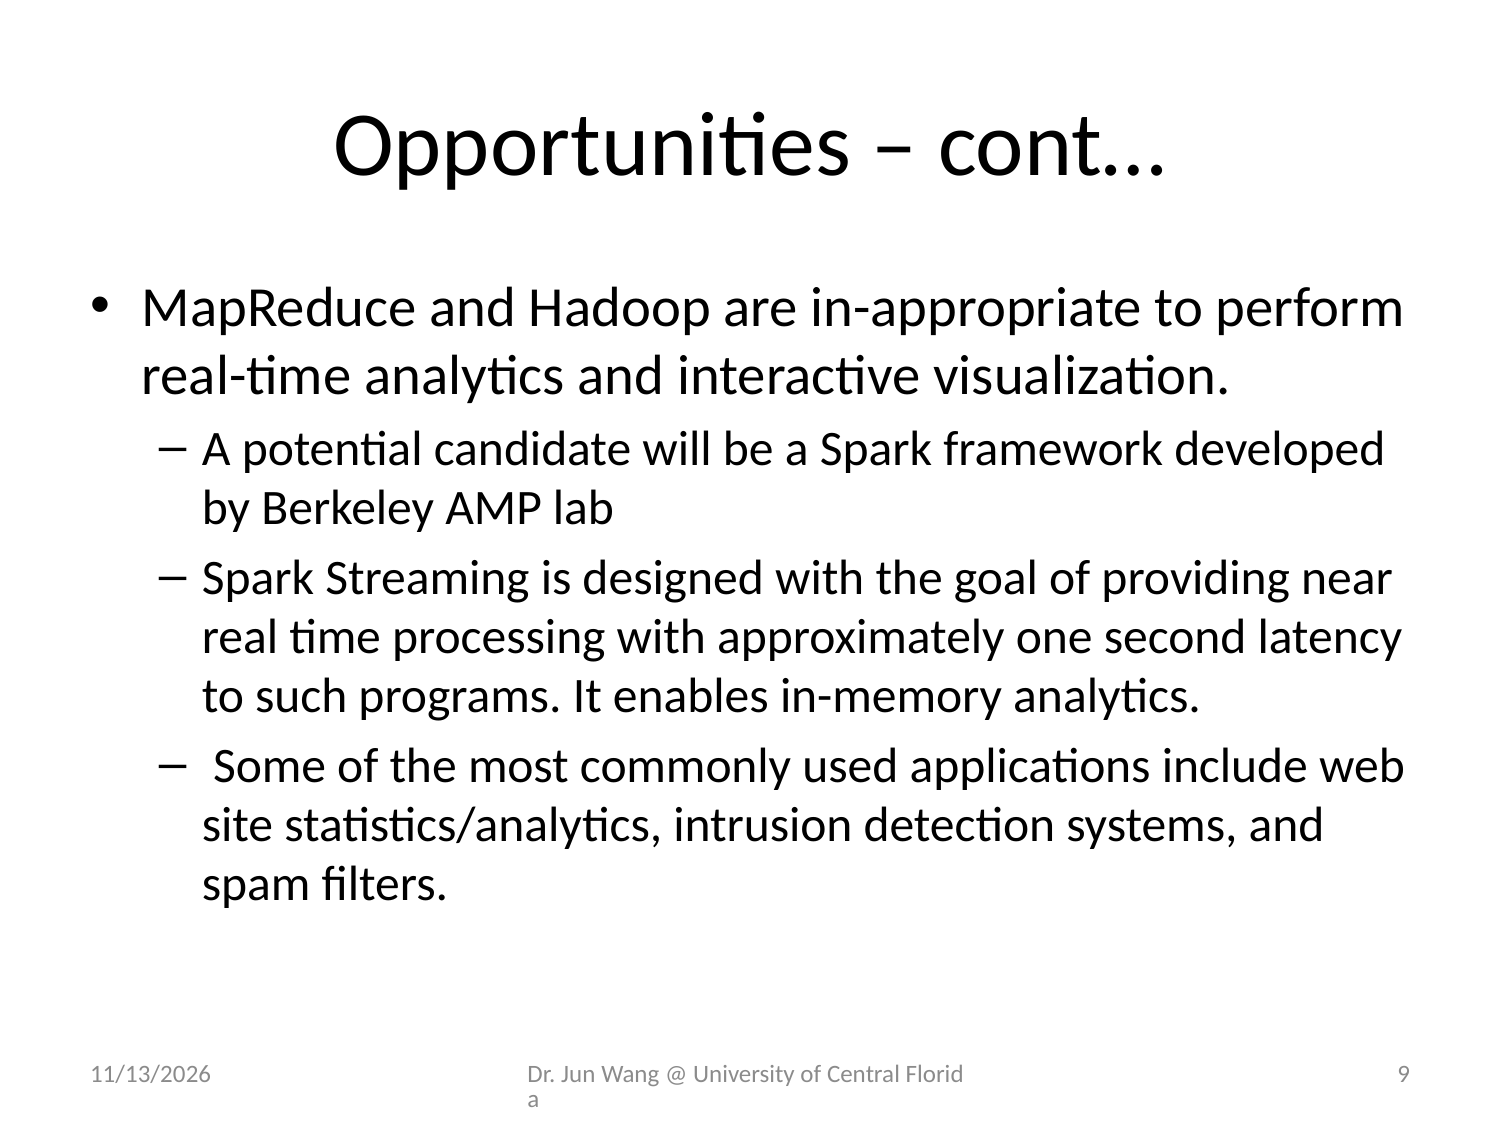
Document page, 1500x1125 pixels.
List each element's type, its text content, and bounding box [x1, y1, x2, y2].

list MapReduce and Hadoop are in-appropriate to perform real-time analytics and interactive visualization. A potential candidate will be a Spark framework developed by Berkeley AMP lab Spark Streaming is designed with the goal of providing near real time processing with approximately one second latency to such programs. It enables in-memory analytics. Some of the most commonly used applications include web site statistics/analytics, intrusion detection systems, and spam filters. [75, 262, 1425, 1005]
slide_number 9 [1074, 1042, 1425, 1103]
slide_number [75, 1042, 425, 1103]
footer Dr. Jun Wang @ University of Central Florida [512, 1042, 988, 1103]
title Opportunities – cont… [75, 45, 1425, 233]
